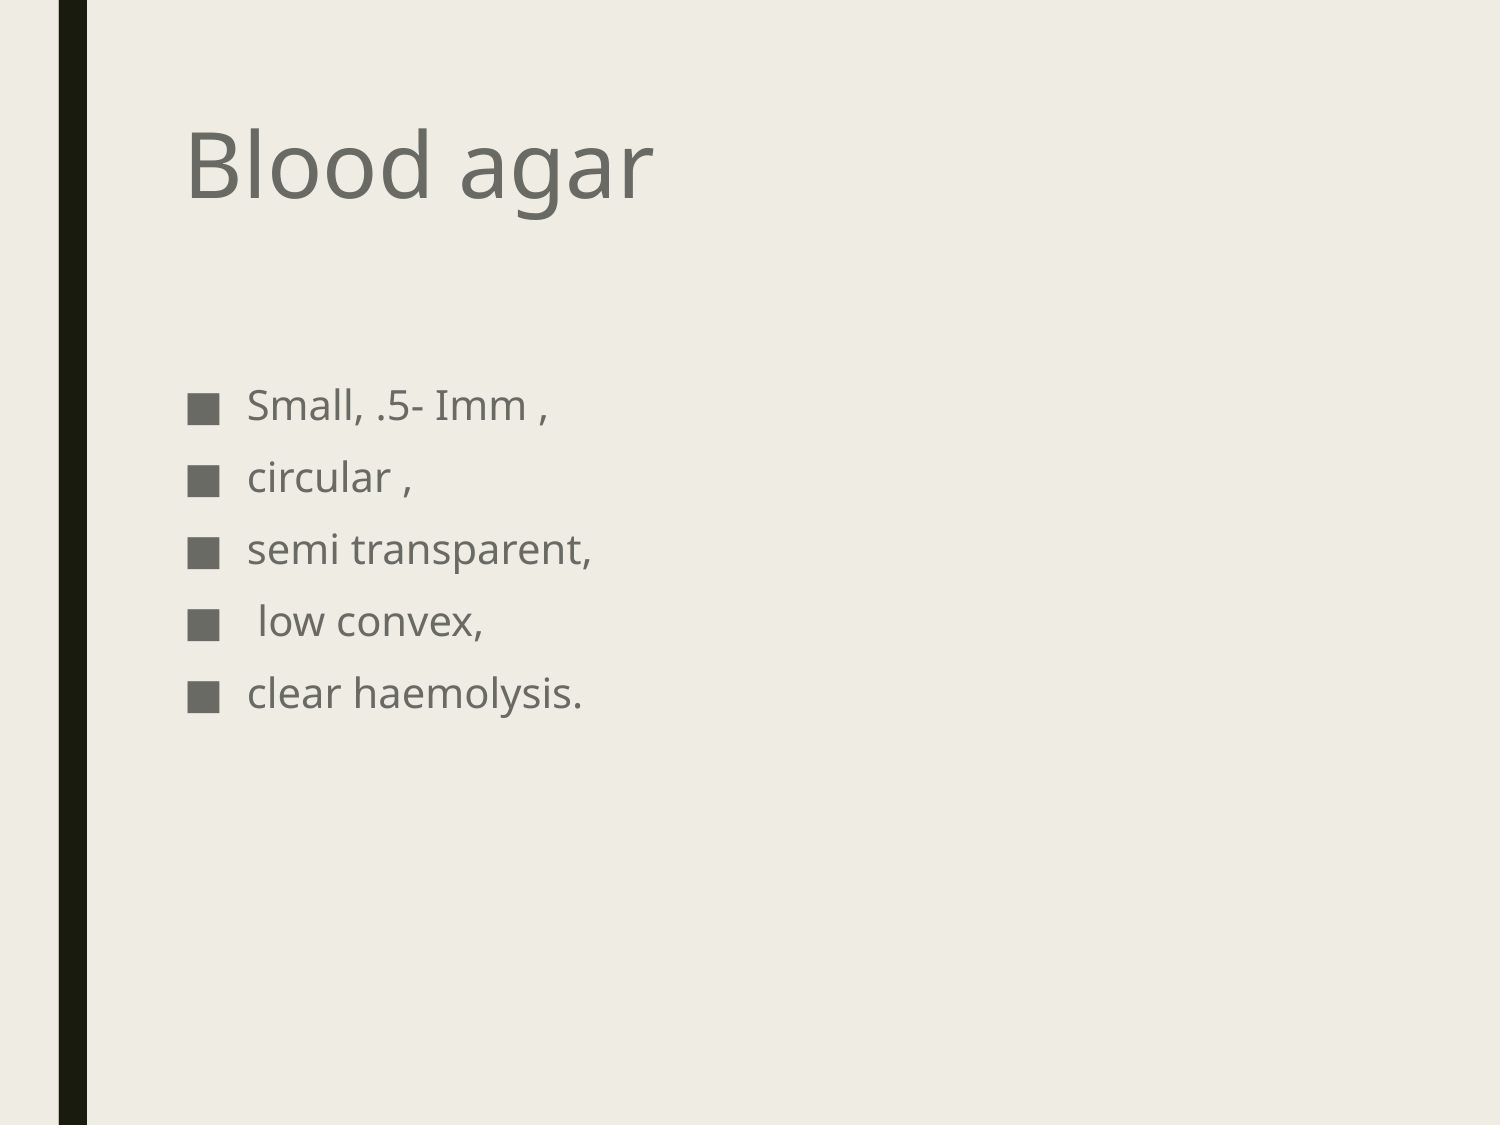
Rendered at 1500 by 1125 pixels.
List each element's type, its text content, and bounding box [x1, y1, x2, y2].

title Blood agar [168, 112, 1351, 357]
list Small, .5- Imm , circular , semi transparent, low convex, clear haemolysis. [168, 375, 1351, 963]
